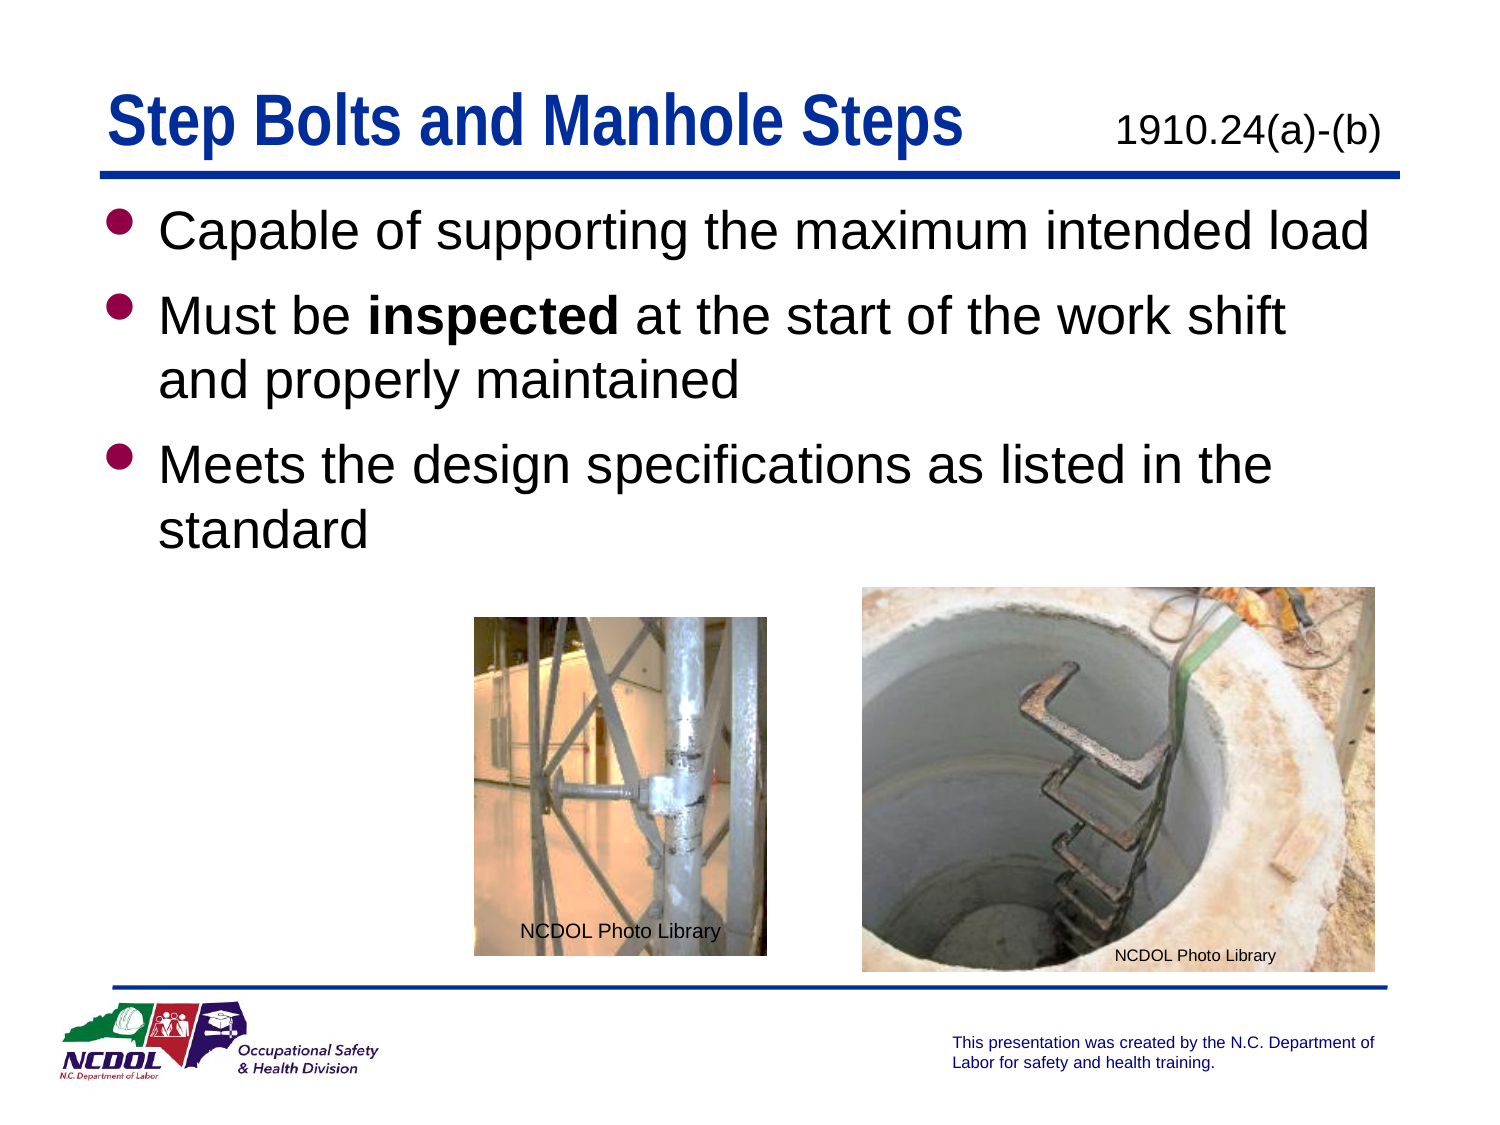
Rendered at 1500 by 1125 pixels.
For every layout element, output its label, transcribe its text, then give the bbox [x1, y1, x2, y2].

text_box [474, 617, 768, 956]
picture [50, 992, 388, 1090]
title Step Bolts and Manhole Steps [99, 72, 1400, 163]
picture [862, 587, 1376, 973]
list 1910.24(a)-(b) [1100, 95, 1450, 159]
list Capable of supporting the maximum intended load Must be inspected at the start of the work shift and properly maintained Meets the design specifications as listed in the standard [87, 187, 1400, 963]
